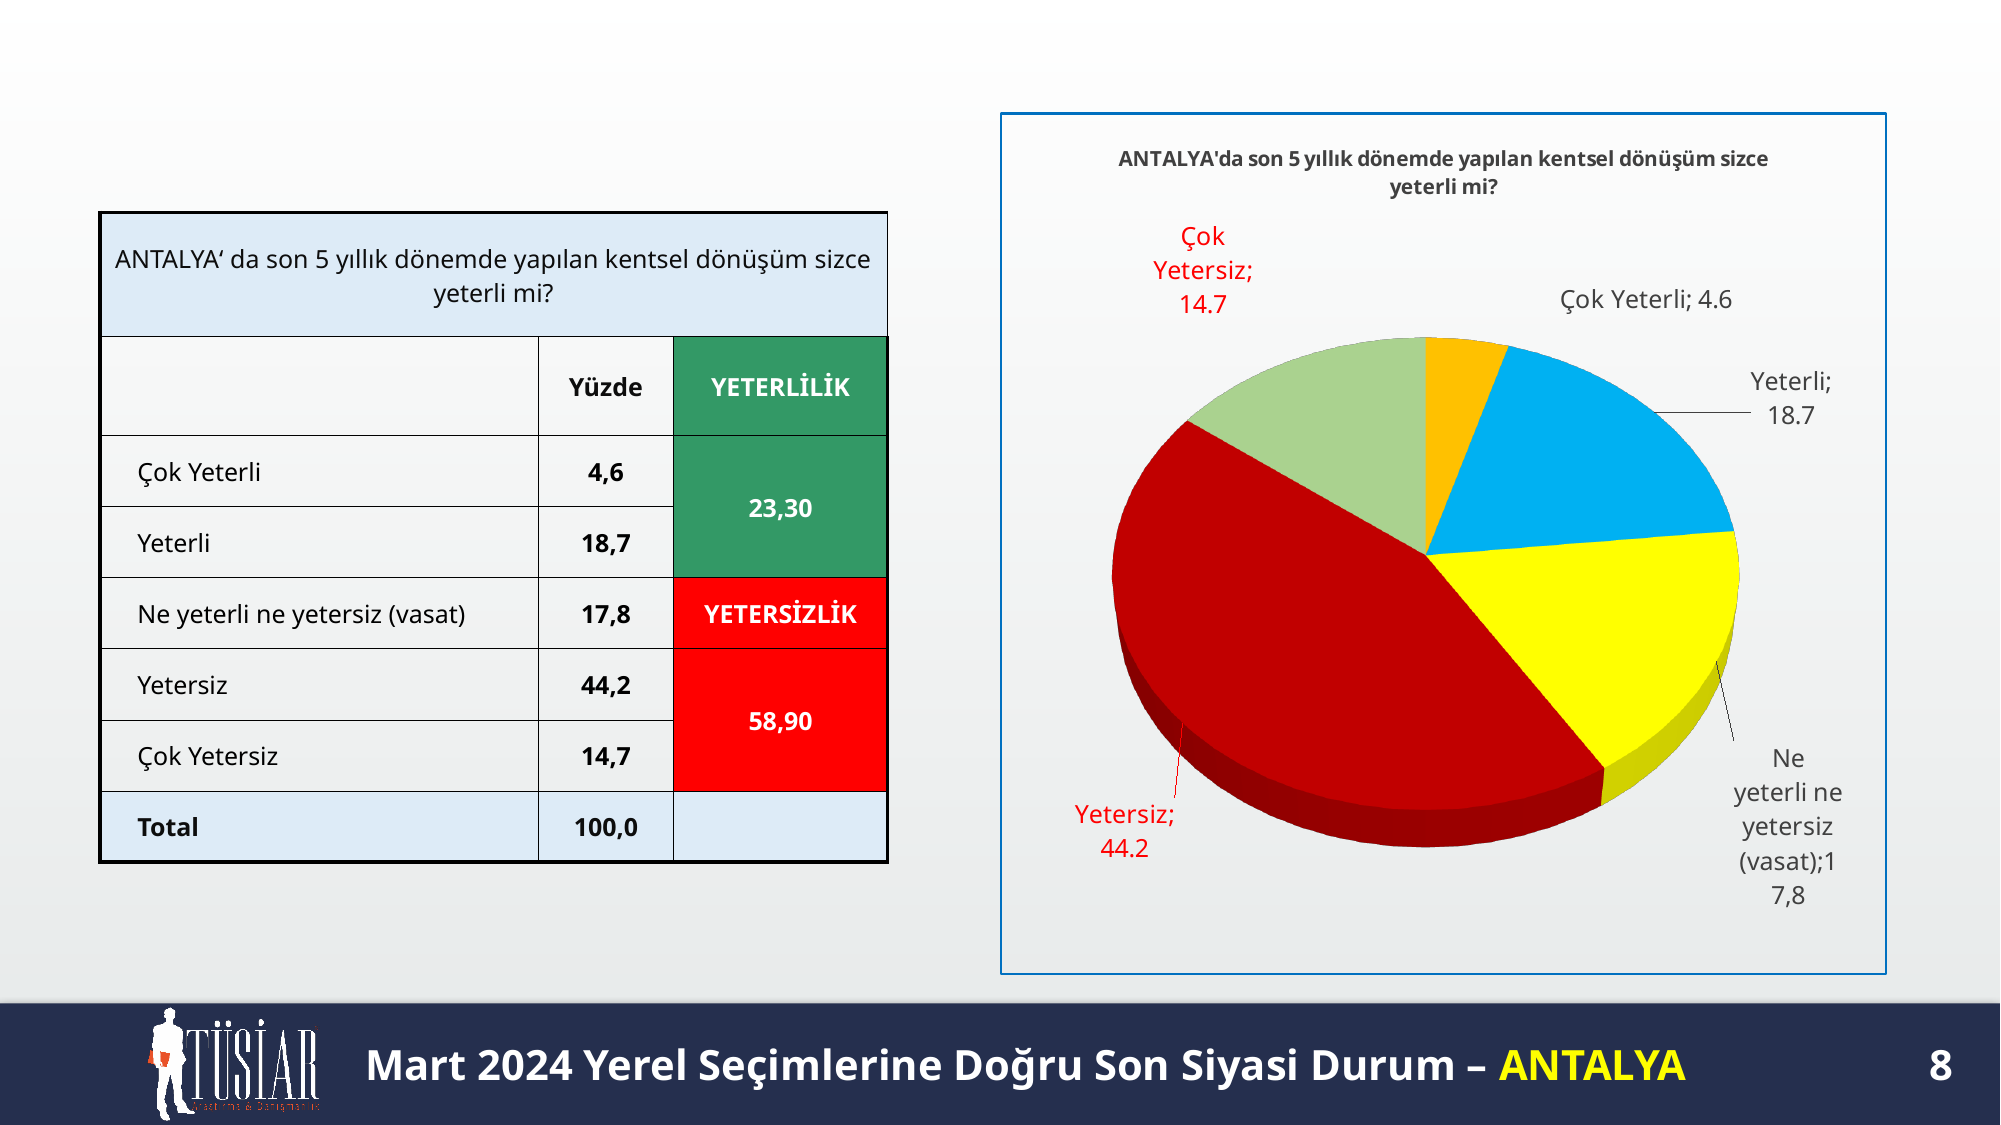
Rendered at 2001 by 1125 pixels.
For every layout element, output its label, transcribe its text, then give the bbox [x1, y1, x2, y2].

table_cell 44,2 [539, 649, 673, 720]
table_cell Yeterli [102, 507, 538, 577]
chart [999, 112, 1888, 976]
table_cell Yüzde [539, 337, 673, 435]
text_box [0, 1003, 2000, 1125]
table_cell YETERSİZLİK [674, 578, 886, 648]
table_cell 58,90 [674, 649, 886, 791]
table_cell Yetersiz [102, 649, 538, 720]
table_cell Çok Yeterli [102, 436, 538, 506]
table_cell Ne yeterli ne yetersiz (vasat) [102, 578, 538, 648]
table_cell 17,8 [539, 578, 673, 648]
table_cell YETERLİLİK [674, 337, 886, 435]
table_cell Total [102, 792, 538, 860]
table_cell 100,0 [539, 792, 673, 860]
table_cell [102, 337, 538, 435]
table_cell 18,7 [539, 507, 673, 577]
table_cell [674, 792, 886, 860]
table_cell 23,30 [674, 436, 886, 577]
table_cell Çok Yetersiz [102, 721, 538, 791]
table_cell 4,6 [539, 436, 673, 506]
table_header ANTALYA‘ da son 5 yıllık dönemde yapılan kentsel dönüşüm sizce yeterli mi? [102, 214, 887, 336]
table_cell 14,7 [539, 721, 673, 791]
